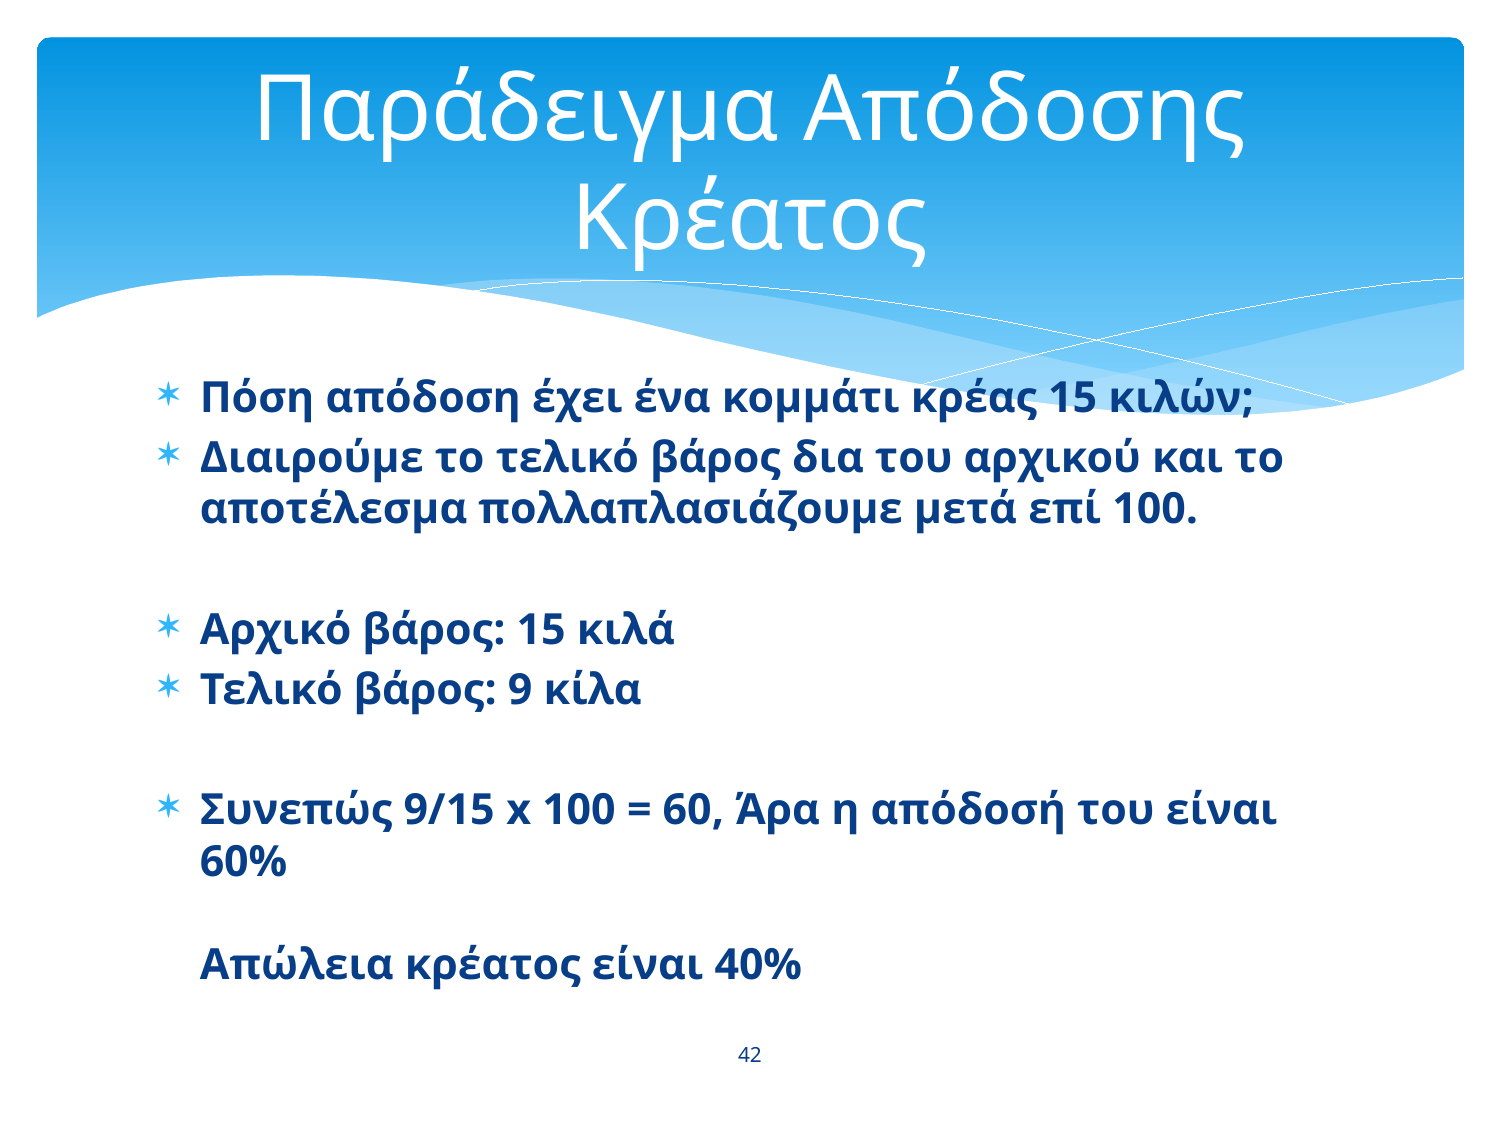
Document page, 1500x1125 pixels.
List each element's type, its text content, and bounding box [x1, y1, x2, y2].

slide_number 42 [654, 1025, 846, 1086]
list Πόση απόδοση έχει ένα κομμάτι κρέας 15 κιλών; Διαιρούμε το τελικό βάρος δια του αρχικού και το αποτέλεσμα πολλαπλασιάζουμε μετά επί 100. Αρχικό βάρος: 15 κιλά Τελικό βάρος: 9 κίλα Συνεπώς 9/15 x 100 = 60, Άρα η απόδοσή του είναι 60% Απώλεια κρέατος είναι 40% [143, 361, 1359, 1005]
title Παράδειγμα Απόδοσης Κρέατος [75, 55, 1425, 261]
